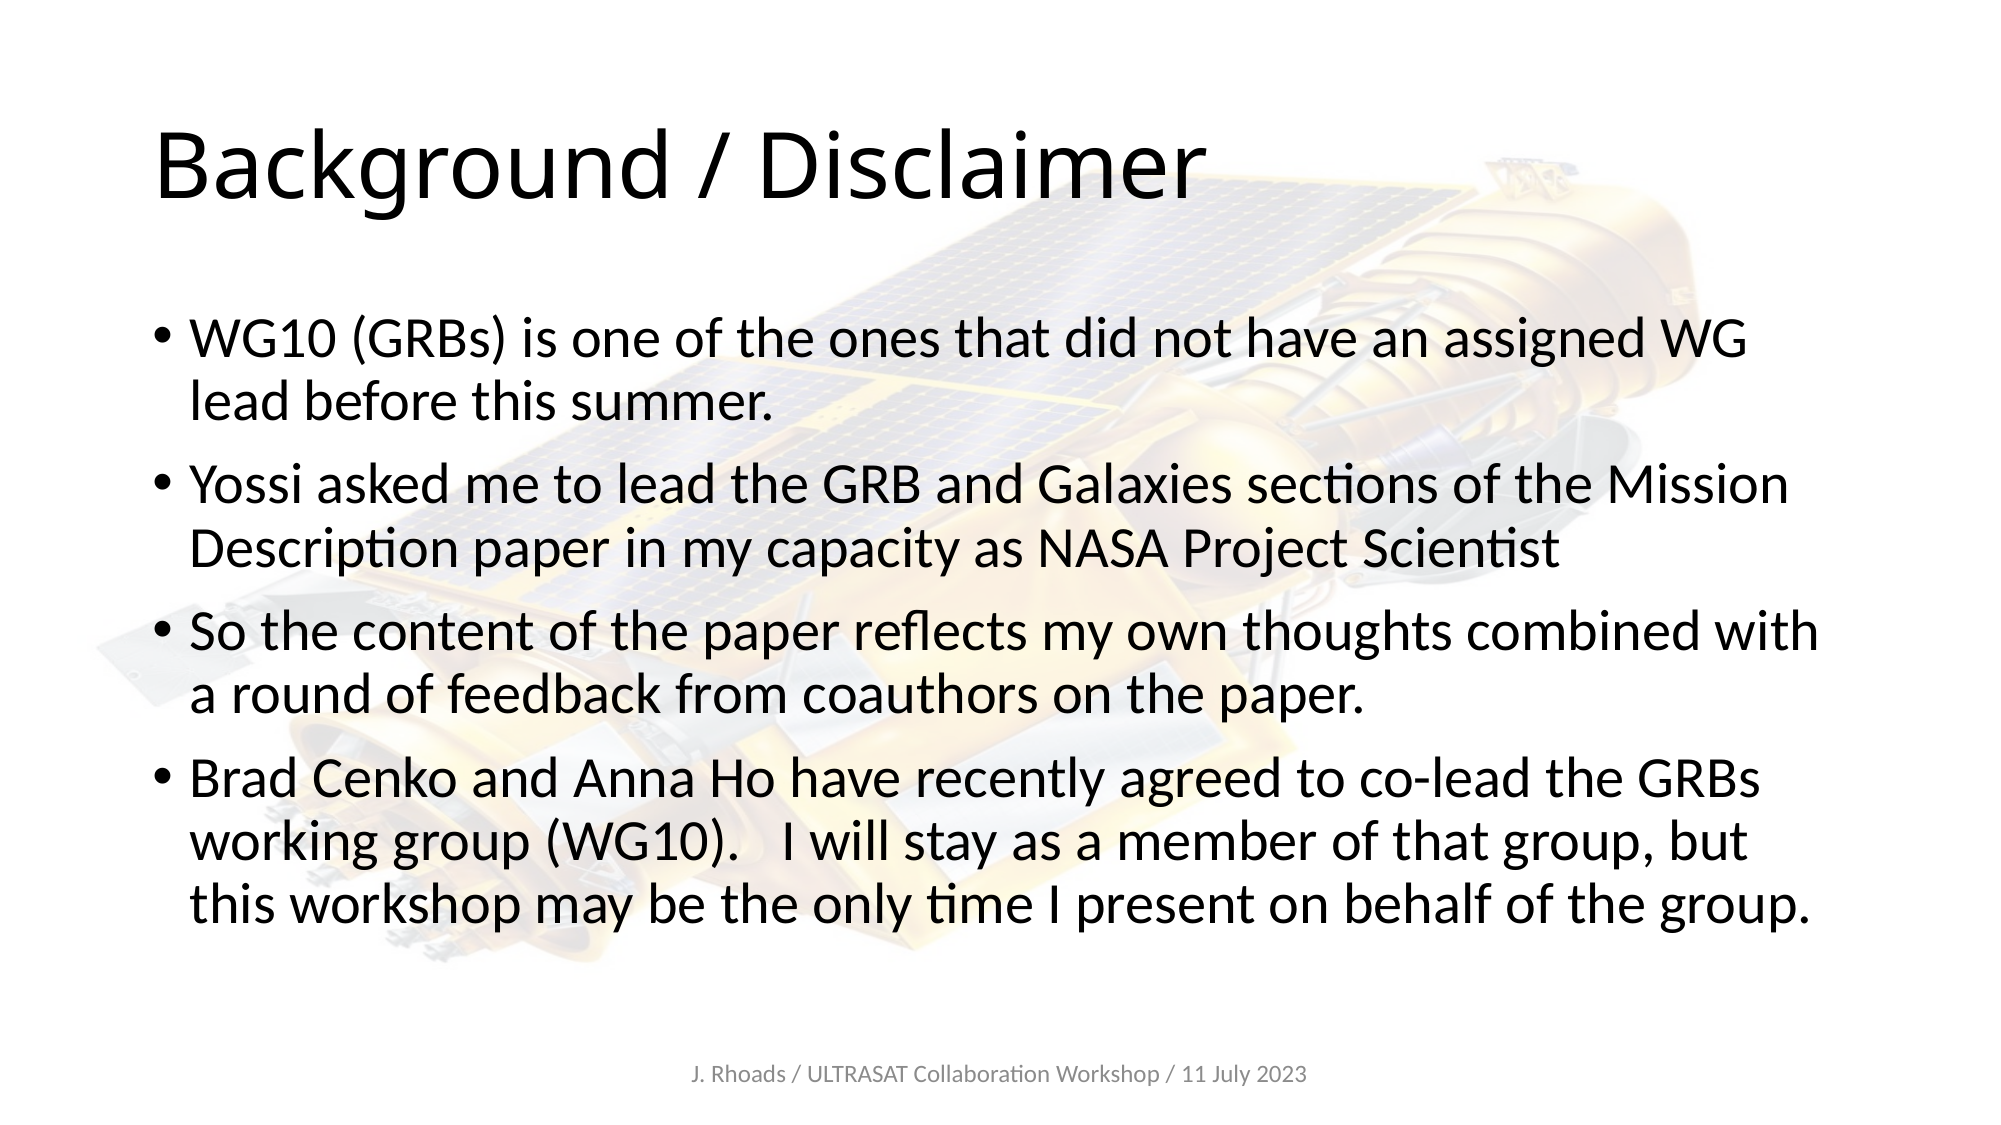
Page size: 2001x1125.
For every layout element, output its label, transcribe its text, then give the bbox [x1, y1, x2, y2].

footer J. Rhoads / ULTRASAT Collaboration Workshop / 11 July 2023 [662, 1042, 1338, 1103]
title Background / Disclaimer [137, 59, 1863, 278]
list WG10 (GRBs) is one of the ones that did not have an assigned WG lead before this summer. Yossi asked me to lead the GRB and Galaxies sections of the Mission Description paper in my capacity as NASA Project Scientist So the content of the paper reflects my own thoughts combined with a round of feedback from coauthors on the paper. Brad Cenko and Anna Ho have recently agreed to co-lead the GRBs working group (WG10). I will stay as a member of that group, but this workshop may be the only time I present on behalf of the group. [137, 299, 1863, 1014]
